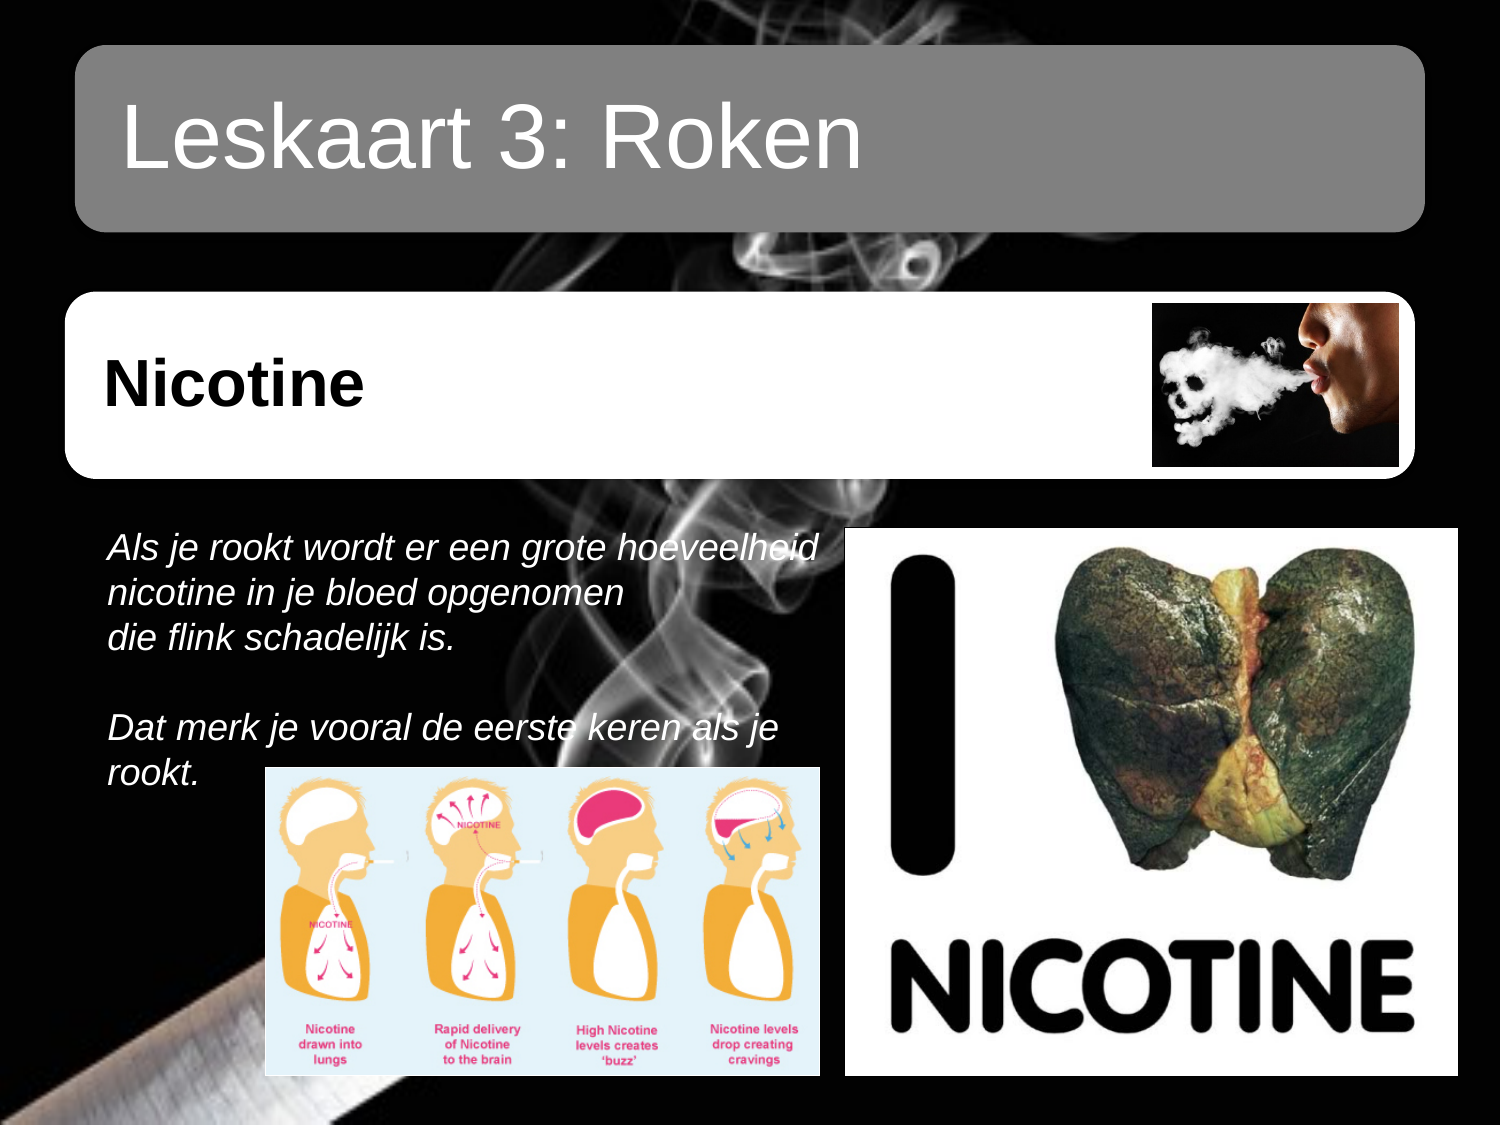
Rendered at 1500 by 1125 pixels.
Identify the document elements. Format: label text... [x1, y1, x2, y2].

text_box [64, 290, 1416, 480]
picture [0, 0, 1500, 1125]
text_box Als je rookt wordt er een grote hoeveelheid nicotine in je bloed opgenomen die flink schadelijk is. Dat merk je vooral de eerste keren als je rookt. [92, 515, 834, 800]
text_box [74, 44, 1426, 233]
